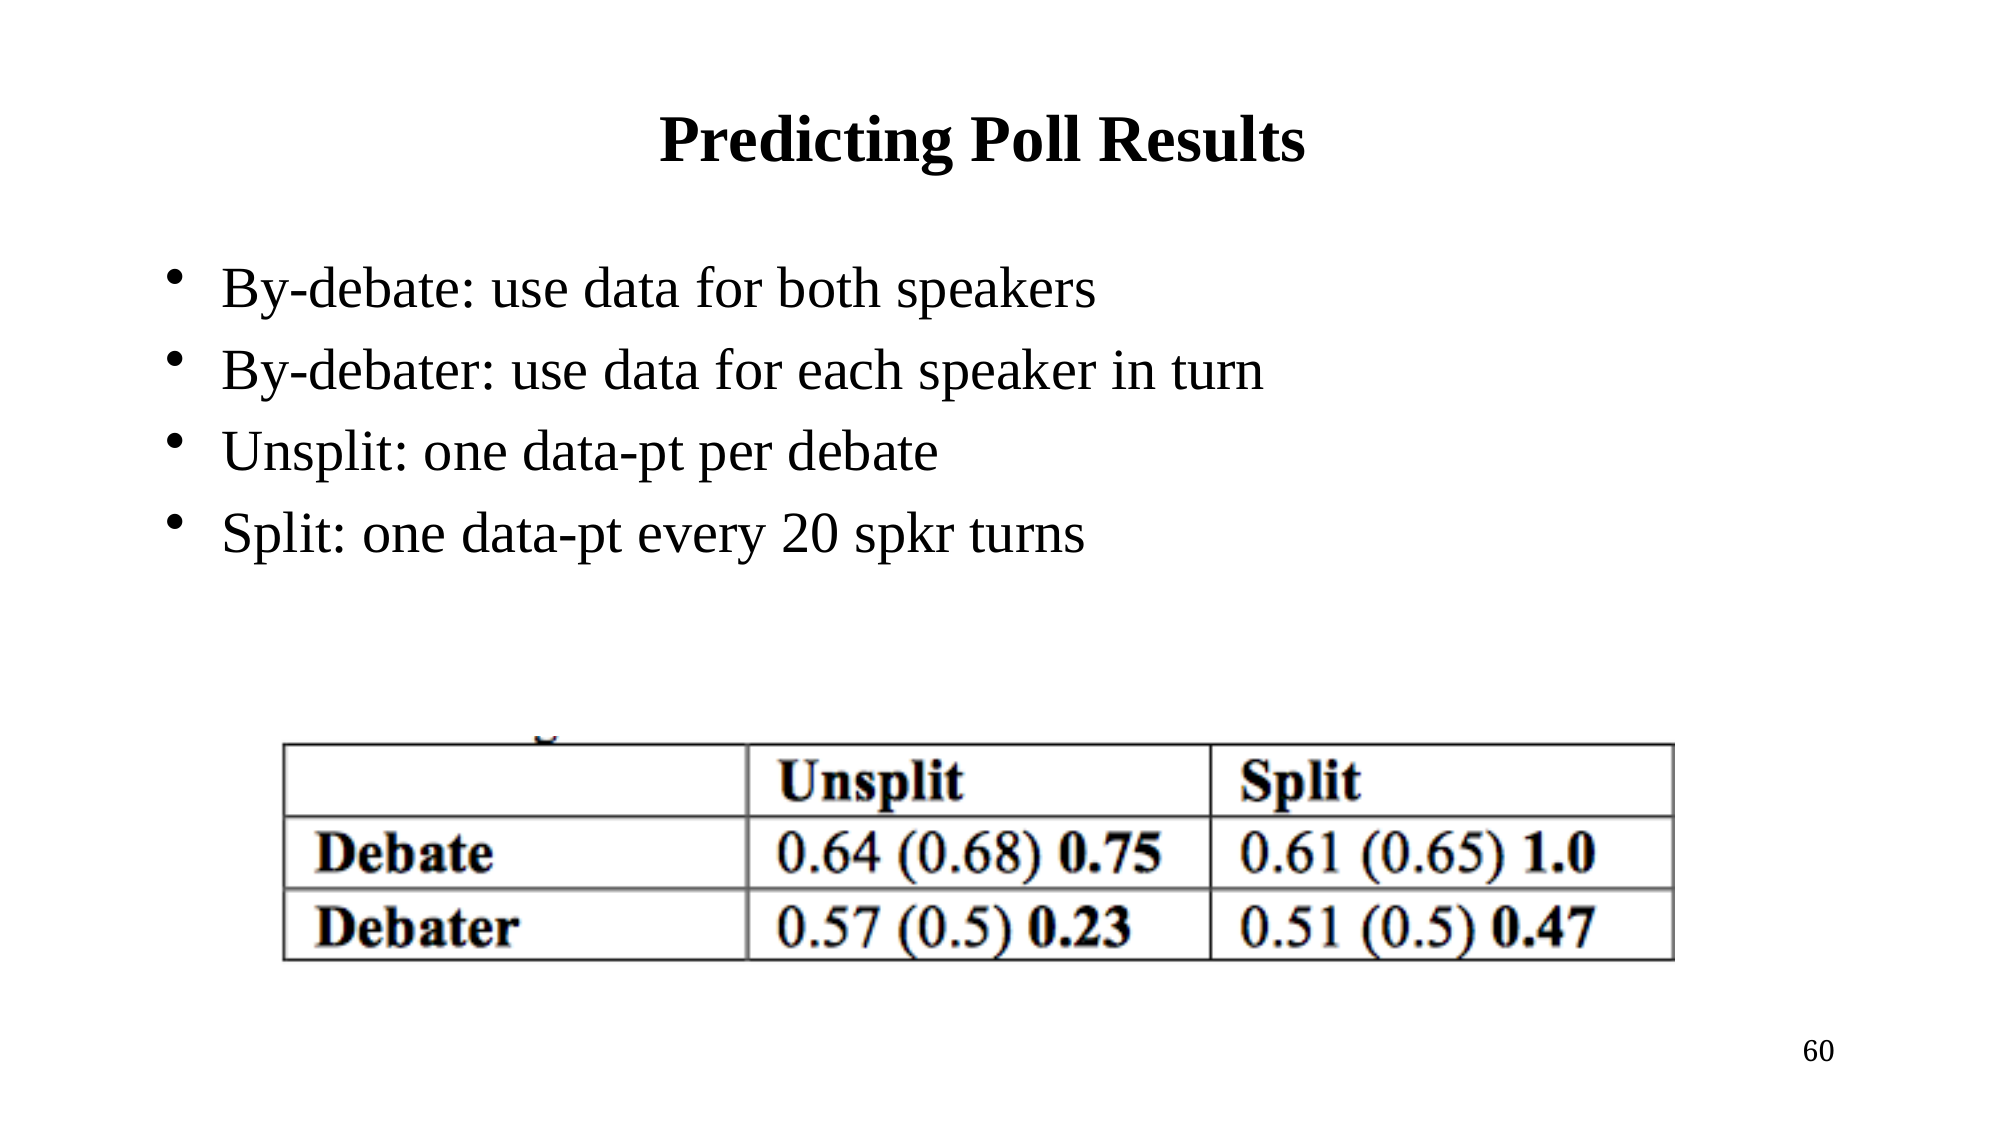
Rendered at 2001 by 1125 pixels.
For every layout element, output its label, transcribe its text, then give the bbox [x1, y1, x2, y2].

title Predicting Poll Results [133, 58, 1834, 211]
slide_number 60 [1433, 1024, 1851, 1101]
list By-debate: use data for both speakers By-debater: use data for each speaker in turn Unsplit: one data-pt per debate Split: one data-pt every 20 spkr turns [150, 241, 1850, 1000]
picture [277, 736, 1676, 971]
